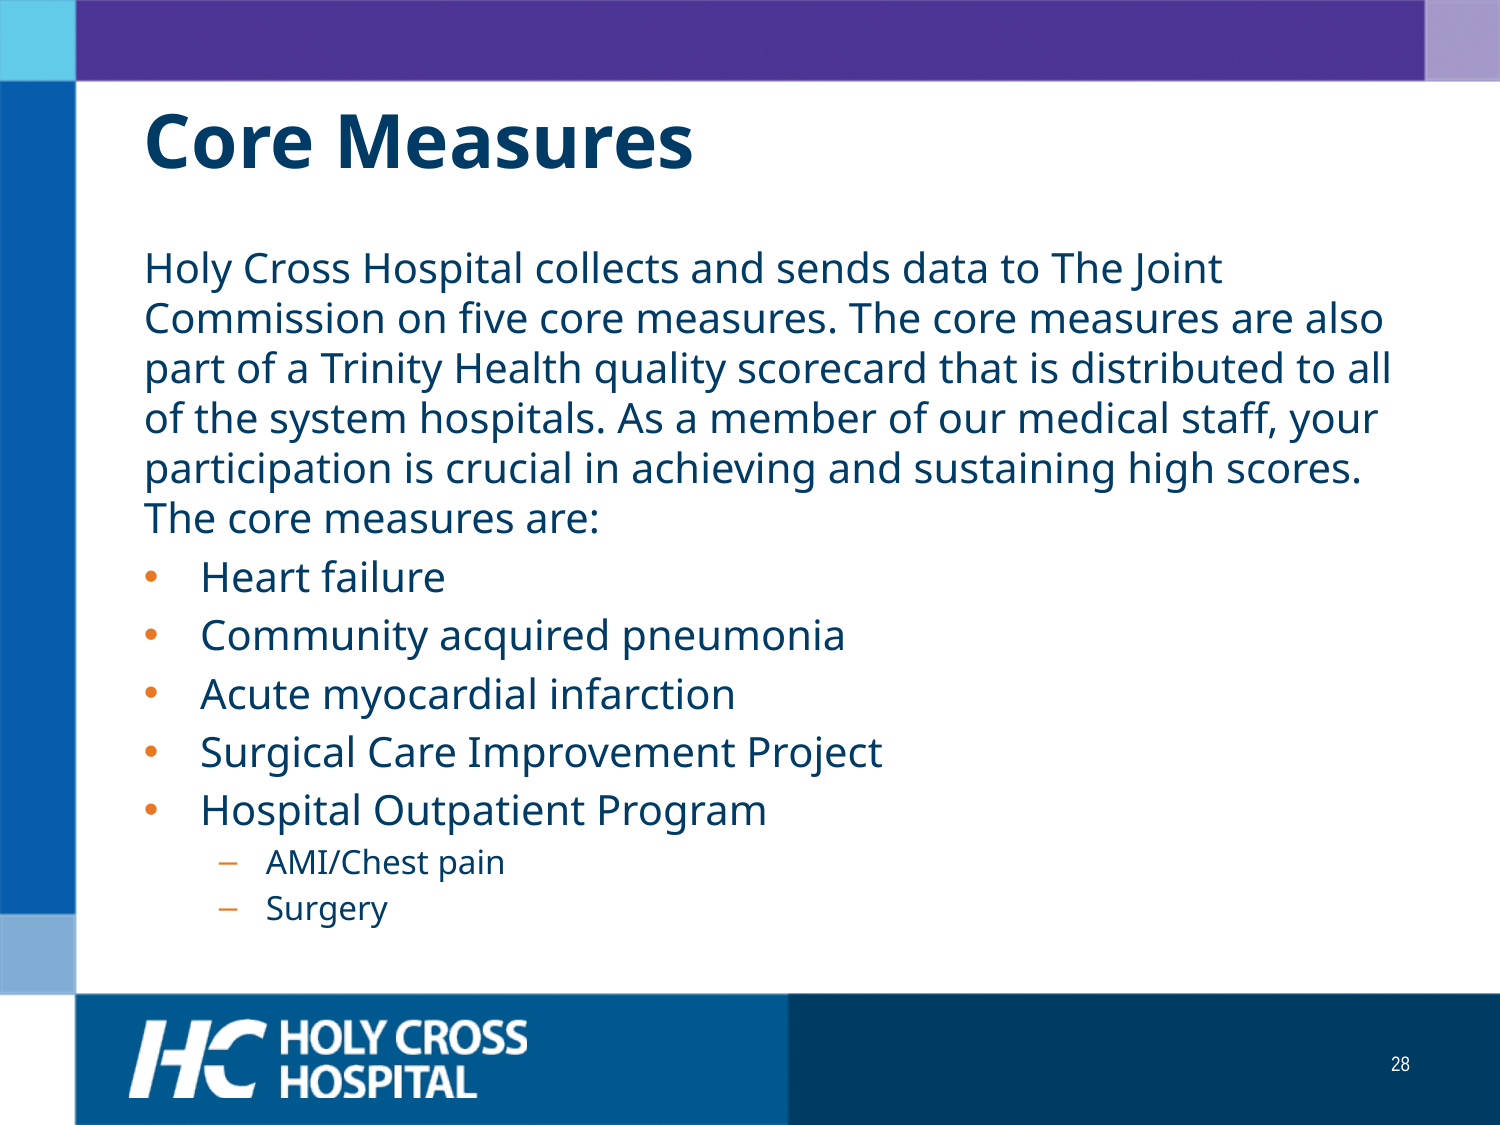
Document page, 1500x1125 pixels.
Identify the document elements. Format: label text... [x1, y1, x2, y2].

title Core Measures [128, 86, 1425, 205]
picture [0, 0, 1500, 1125]
slide_number 28 [1074, 1042, 1425, 1103]
list Holy Cross Hospital collects and sends data to The Joint Commission on five core measures. The core measures are also part of a Trinity Health quality scorecard that is distributed to all of the system hospitals. As a member of our medical staff, your participation is crucial in achieving and sustaining high scores. The core measures are: Heart failure Community acquired pneumonia Acute myocardial infarction Surgical Care Improvement Project Hospital Outpatient Program AMI/Chest pain Surgery [128, 234, 1425, 949]
